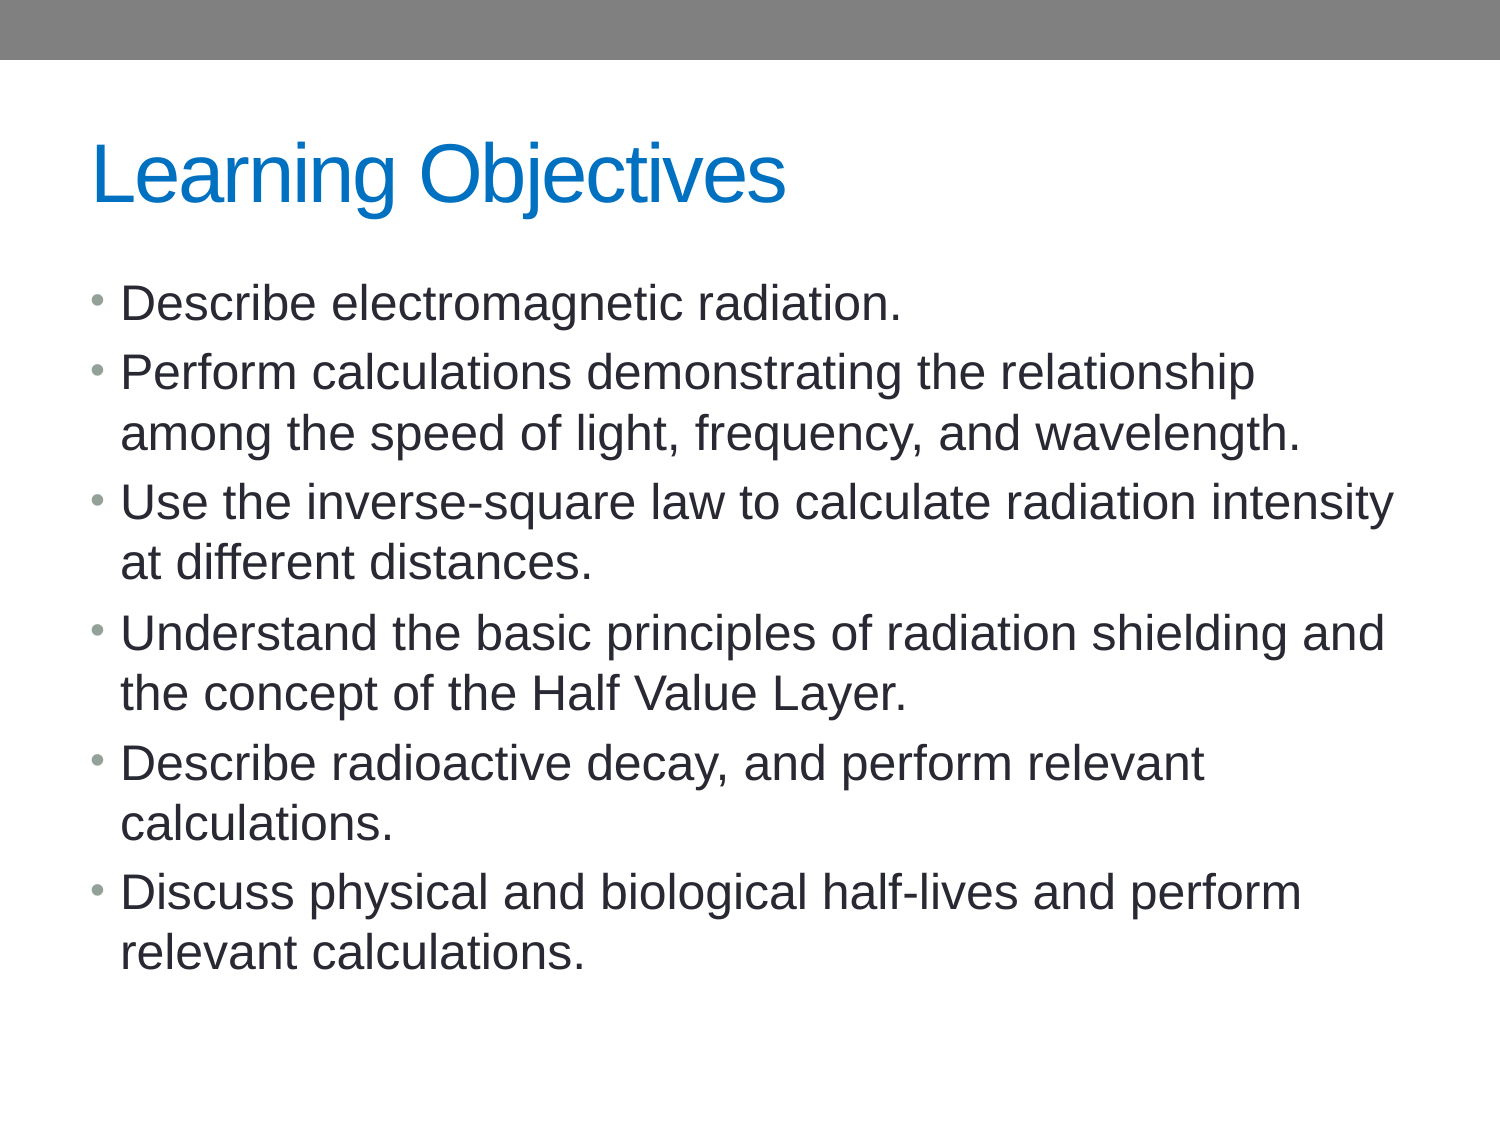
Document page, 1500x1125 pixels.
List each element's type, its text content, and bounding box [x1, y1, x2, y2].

title Learning Objectives [75, 87, 1425, 250]
list Describe electromagnetic radiation. Perform calculations demonstrating the relationship among the speed of light, frequency, and wavelength. Use the inverse-square law to calculate radiation intensity at different distances. Understand the basic principles of radiation shielding and the concept of the Half Value Layer. Describe radioactive decay, and perform relevant calculations. Discuss physical and biological half-lives and perform relevant calculations. [75, 262, 1425, 1096]
